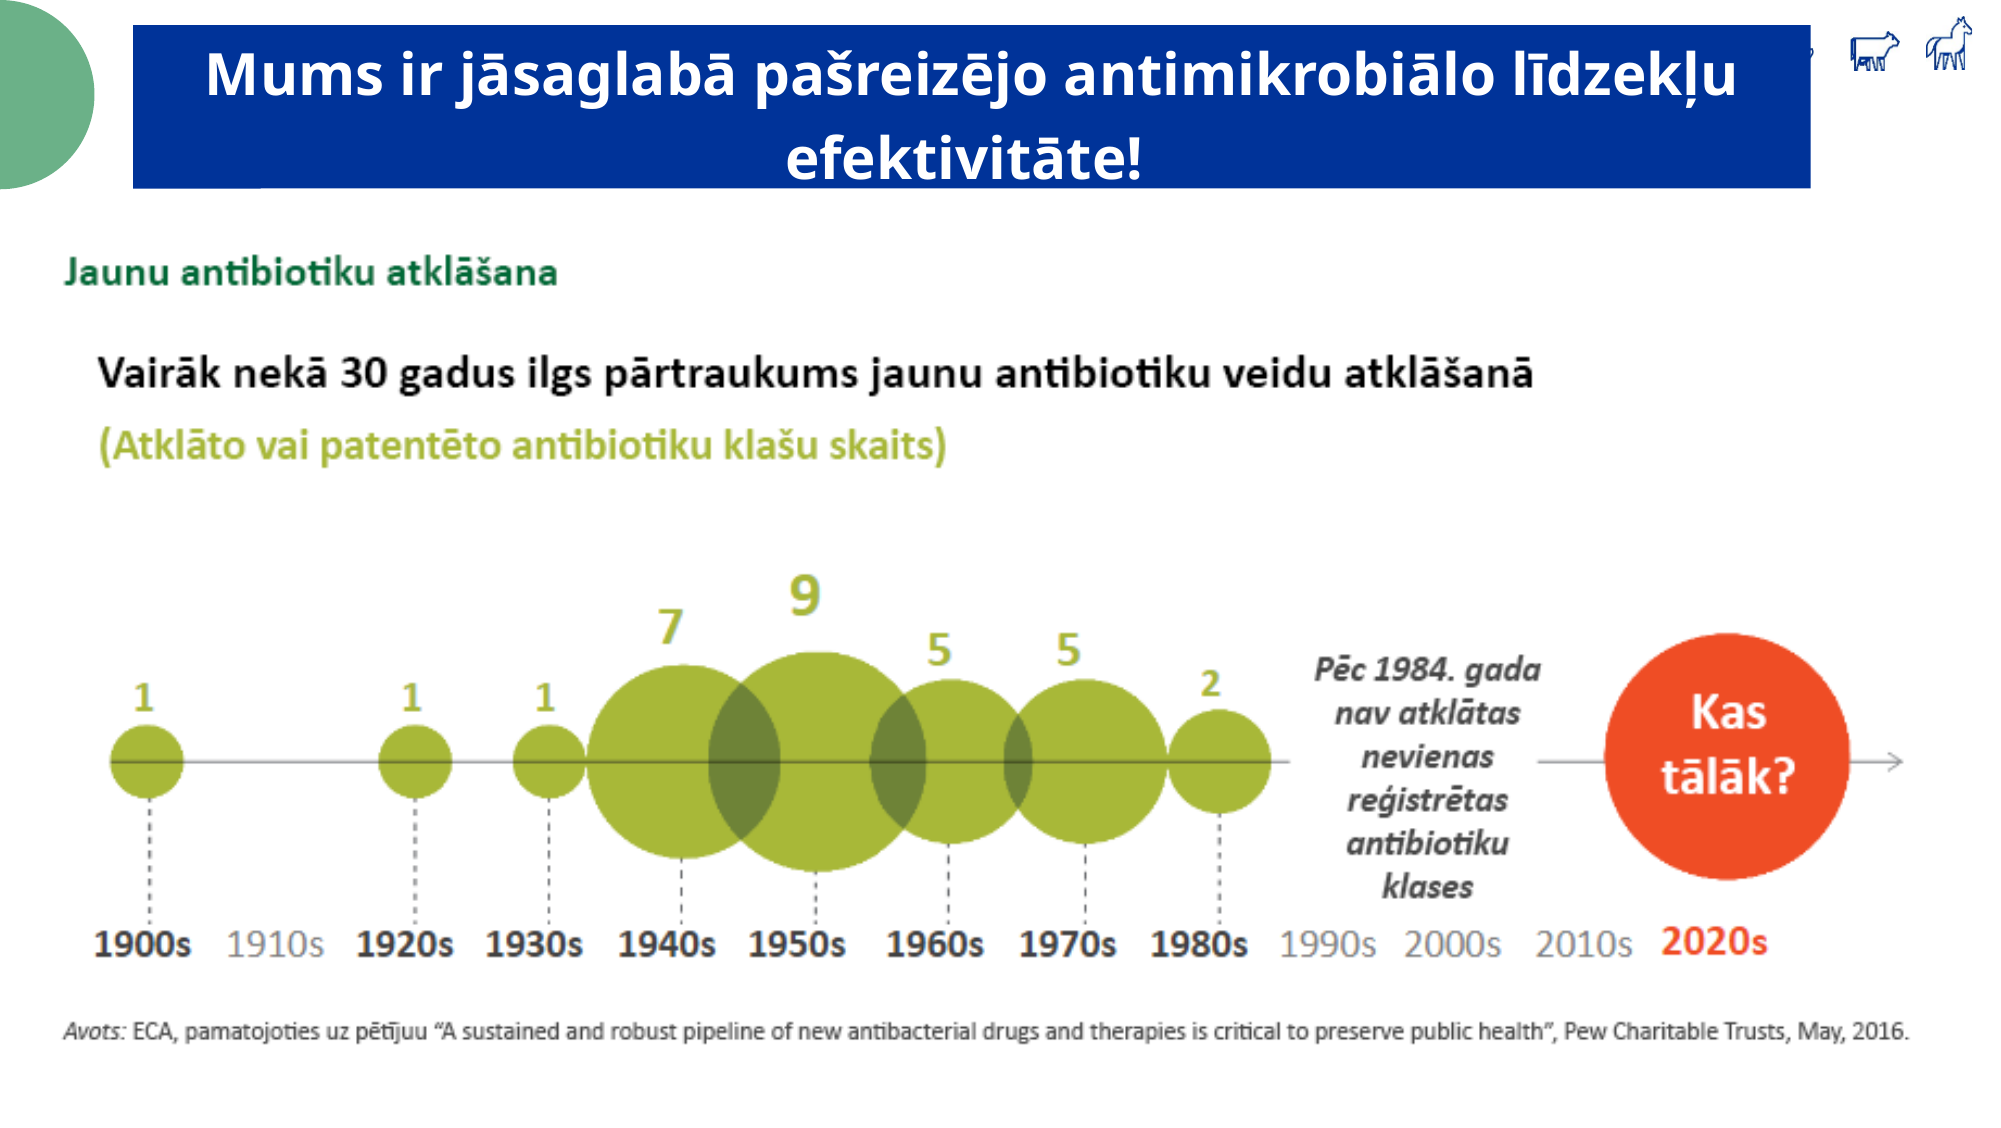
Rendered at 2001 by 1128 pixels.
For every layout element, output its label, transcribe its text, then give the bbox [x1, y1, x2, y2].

picture [38, 238, 1932, 1064]
picture [1926, 16, 1973, 70]
text_box Mums ir jāsaglabā pašreizējo antimikrobiālo līdzekļu efektivitāte! [132, 24, 1812, 190]
picture [1850, 31, 1900, 71]
